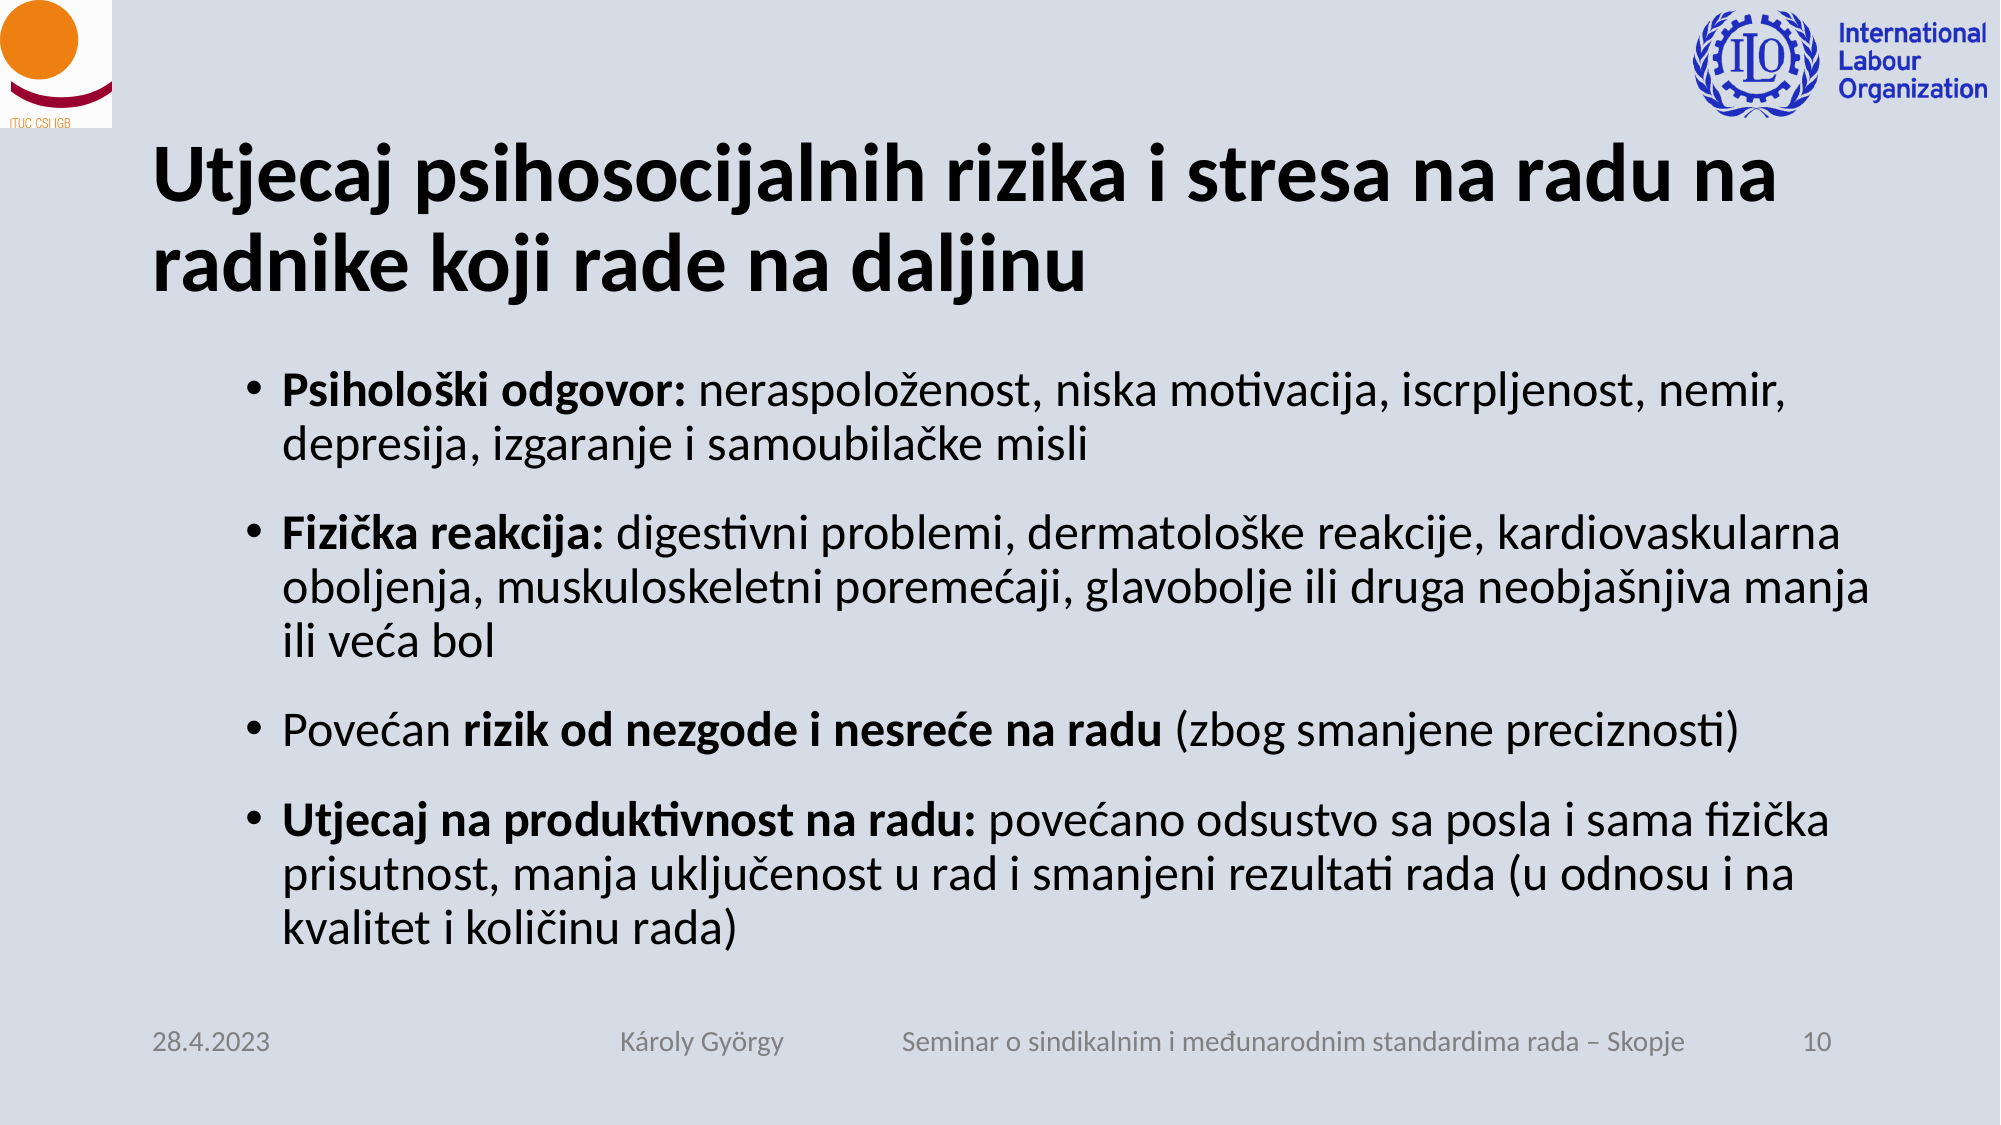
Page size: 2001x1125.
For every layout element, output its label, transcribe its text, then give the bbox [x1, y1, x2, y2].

text_box 28.4.2023 Károly György Seminar o sindikalnim i međunarodnim standardima rada – Skopje 10 [137, 1014, 1894, 1065]
picture [0, 0, 112, 128]
title Utjecaj psihosocijalnih rizika i stresa na radu na radnike koji rade na daljinu [137, 110, 1863, 328]
picture [1693, 10, 1987, 118]
list Psihološki odgovor: neraspoloženost, niska motivacija, iscrpljenost, nemir, depresija, izgaranje i samoubilačke misli Fizička reakcija: digestivni problemi, dermatološke reakcije, kardiovaskularna oboljenja, muskuloskeletni poremećaji, glavobolje ili druga neobjašnjiva manja ili veća bol Povećan rizik od nezgode i nesreće na radu (zbog smanjene preciznosti) Utjecaj na produktivnost na radu: povećano odsustvo sa posla i sama fizička prisutnost, manja uključenost u rad i smanjeni rezultati rada (u odnosu i na kvalitet i količinu rada) [80, 355, 1920, 1015]
